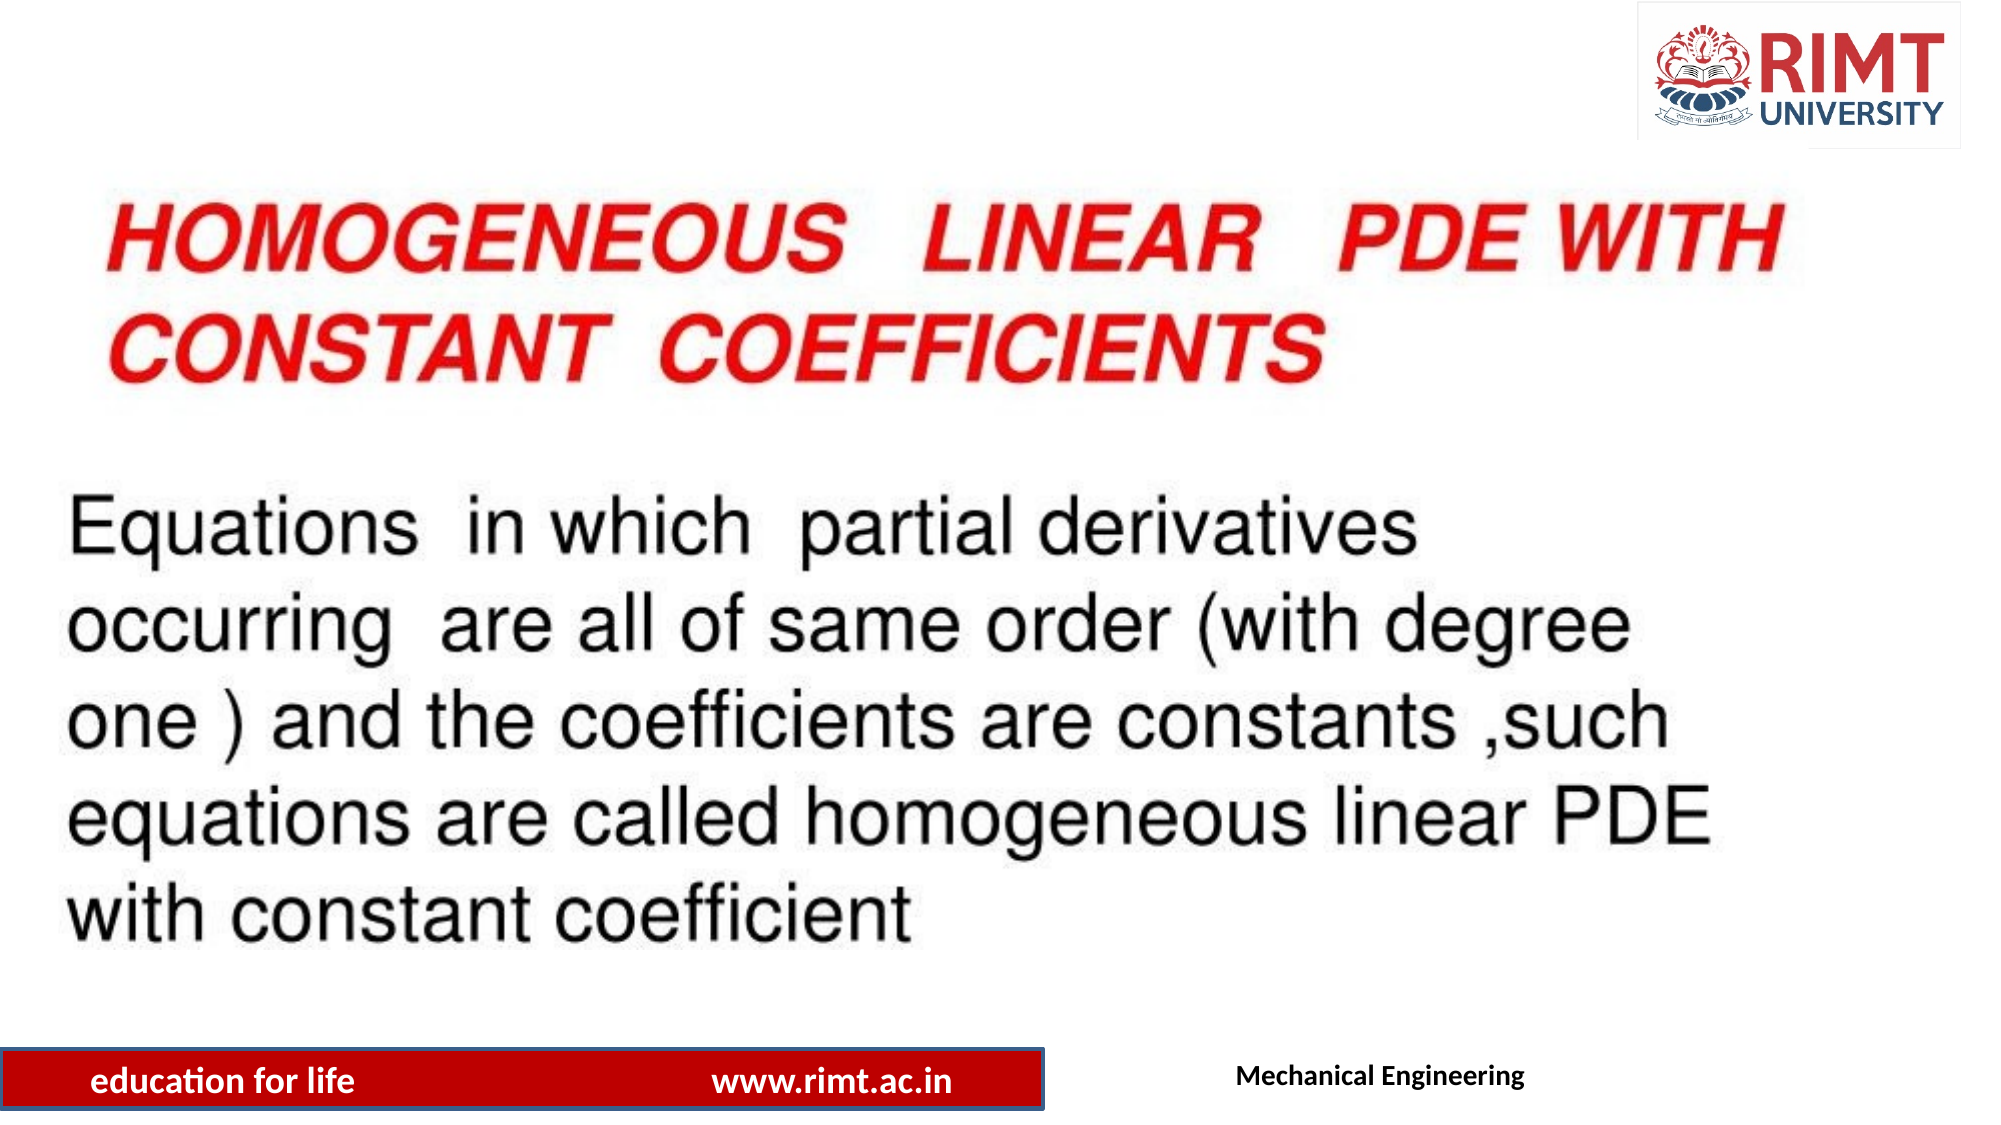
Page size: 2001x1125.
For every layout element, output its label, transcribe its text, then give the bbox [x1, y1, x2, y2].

text_box Mechanical Engineering [1042, 1044, 1718, 1104]
picture [58, 1, 1961, 950]
text_box education for life www.rimt.ac.in [0, 1047, 1045, 1111]
